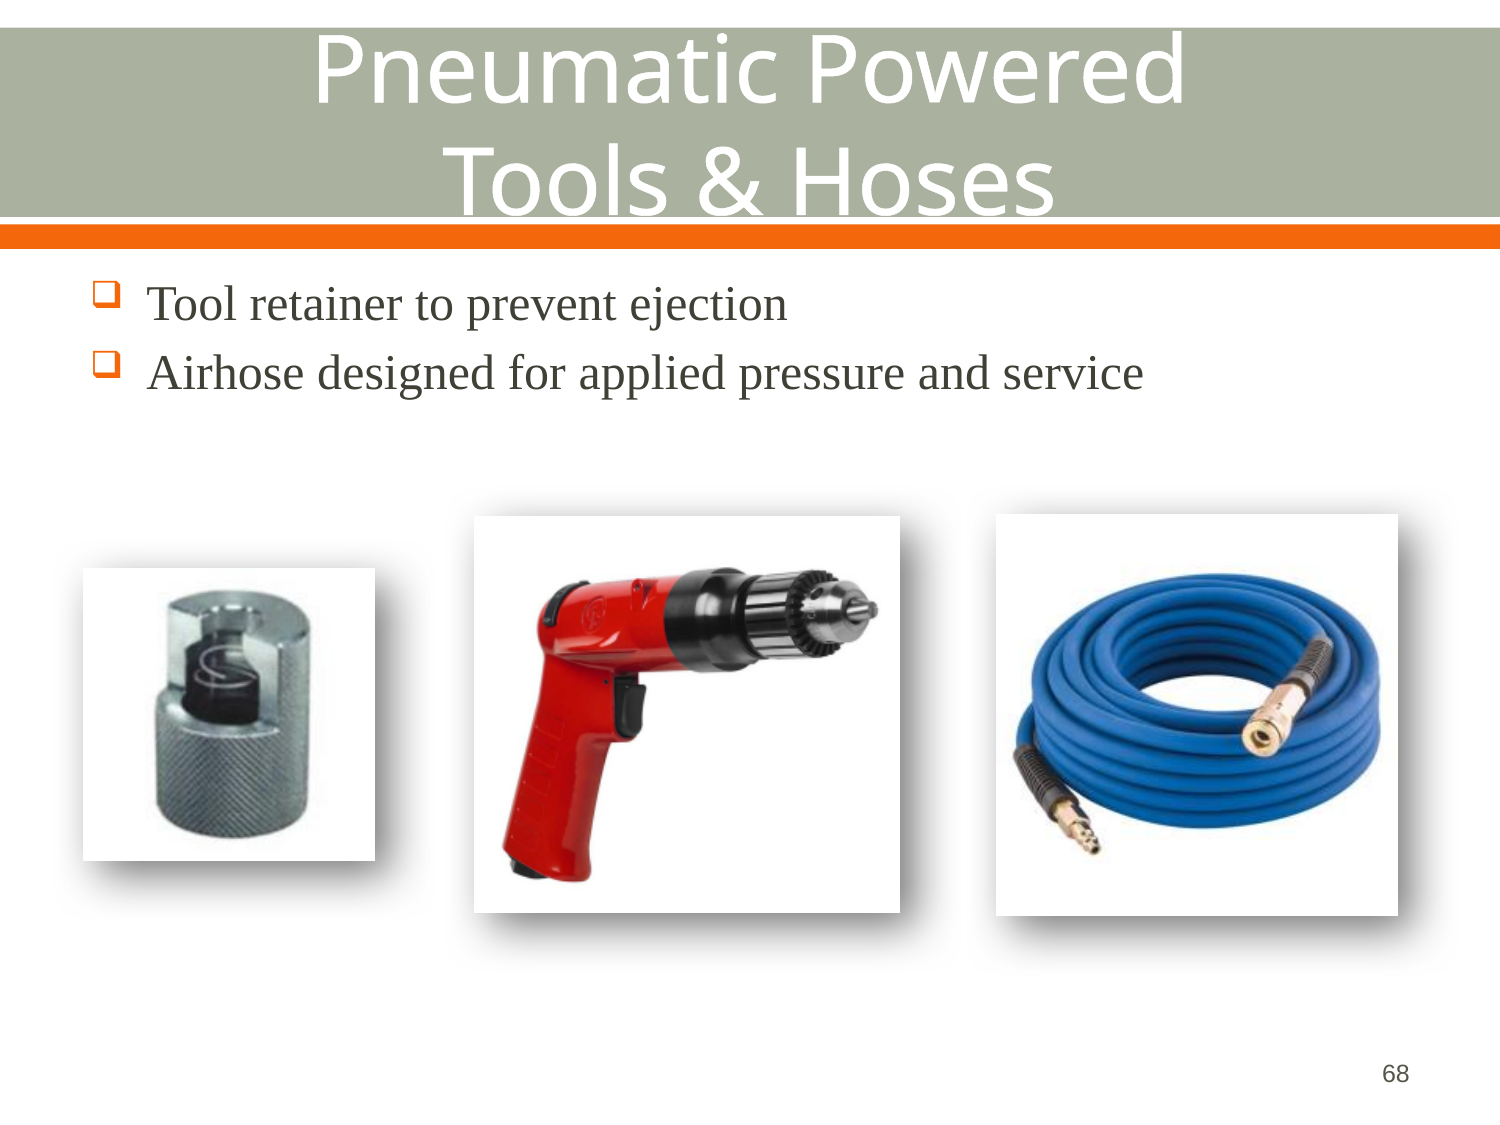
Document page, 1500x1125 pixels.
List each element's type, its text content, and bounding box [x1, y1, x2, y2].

picture [996, 513, 1398, 916]
slide_number 68 [1074, 1042, 1425, 1103]
picture [83, 568, 376, 861]
picture [474, 516, 901, 914]
title Pneumatic Powered Tools & Hoses [75, 29, 1425, 213]
list Tool retainer to prevent ejection Airhose designed for applied pressure and service [75, 262, 1425, 438]
